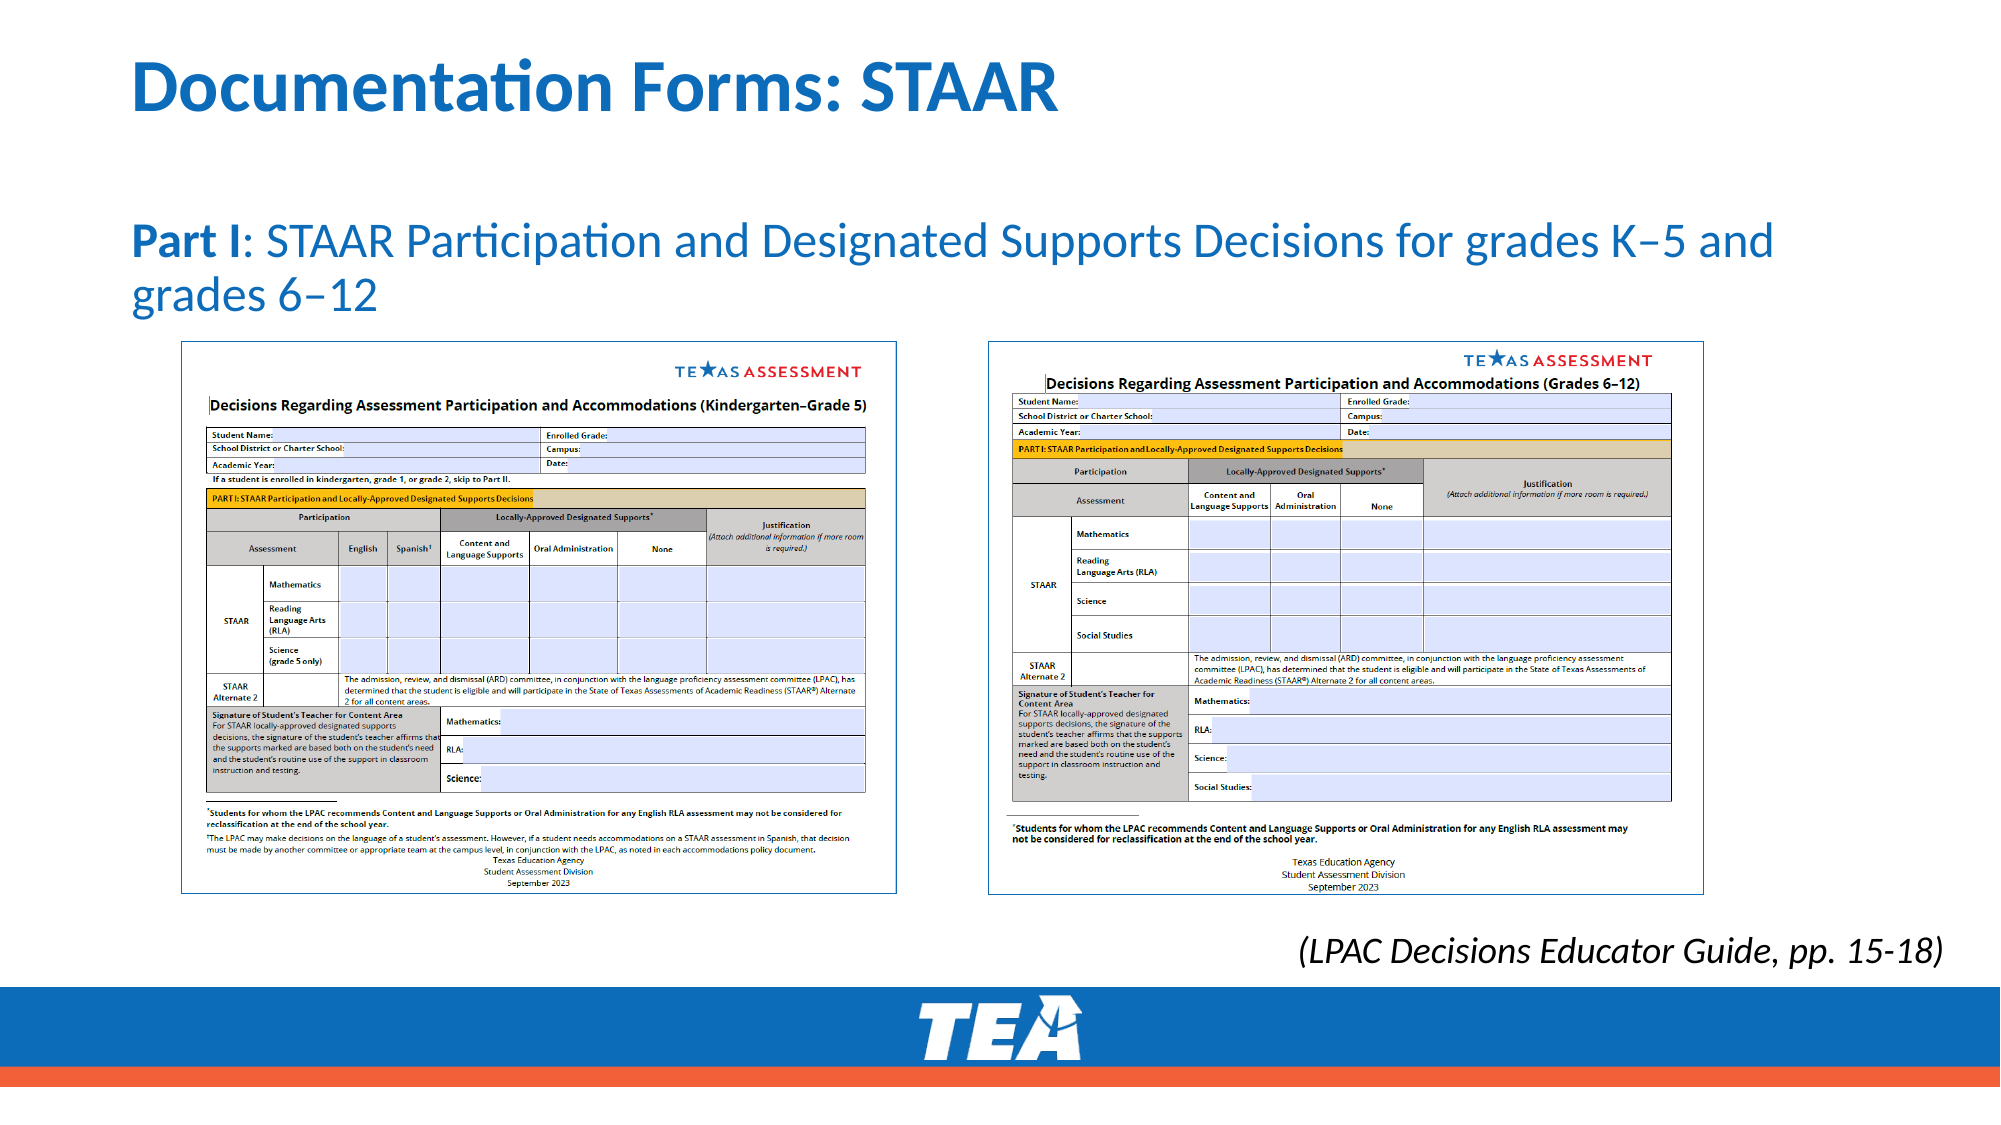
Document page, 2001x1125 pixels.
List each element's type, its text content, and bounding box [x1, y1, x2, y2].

title Documentation Forms: STAAR [116, 25, 1942, 149]
picture [988, 341, 1704, 895]
picture [181, 341, 897, 894]
list Part I: STAAR Participation and Designated Supports Decisions for grades K–5 and grades 6–12 [116, 206, 1860, 330]
text_box (LPAC Decisions Educator Guide, pp. 15-18) [1282, 918, 1986, 978]
picture [918, 994, 1082, 1060]
